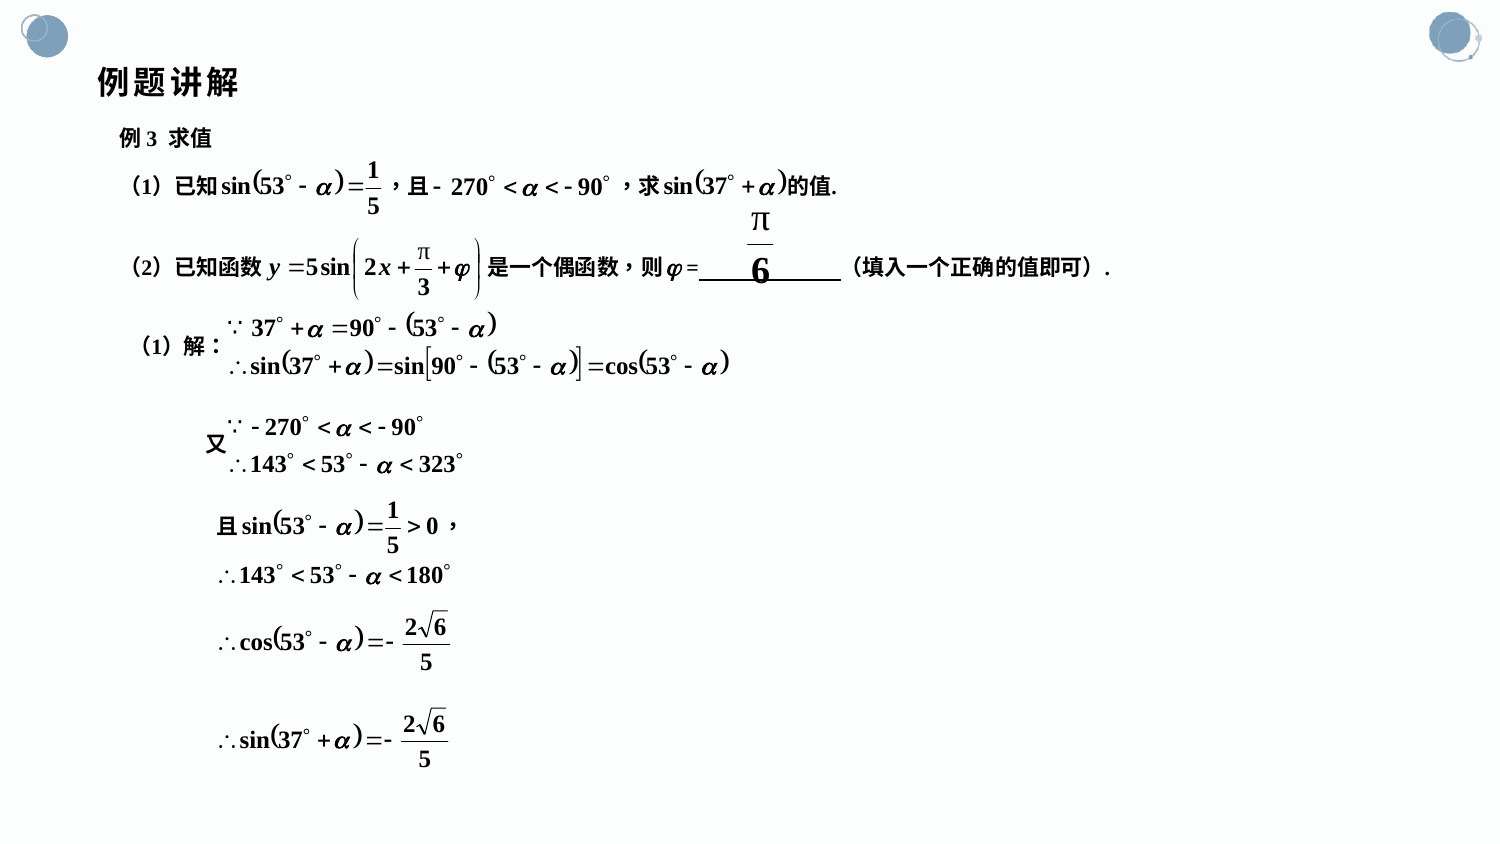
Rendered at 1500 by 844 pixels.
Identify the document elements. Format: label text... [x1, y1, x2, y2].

picture [0, 0, 89, 73]
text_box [119, 122, 1136, 319]
title 例题讲解 [82, 54, 1418, 109]
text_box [129, 299, 995, 789]
picture [1411, 0, 1500, 73]
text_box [741, 193, 780, 293]
